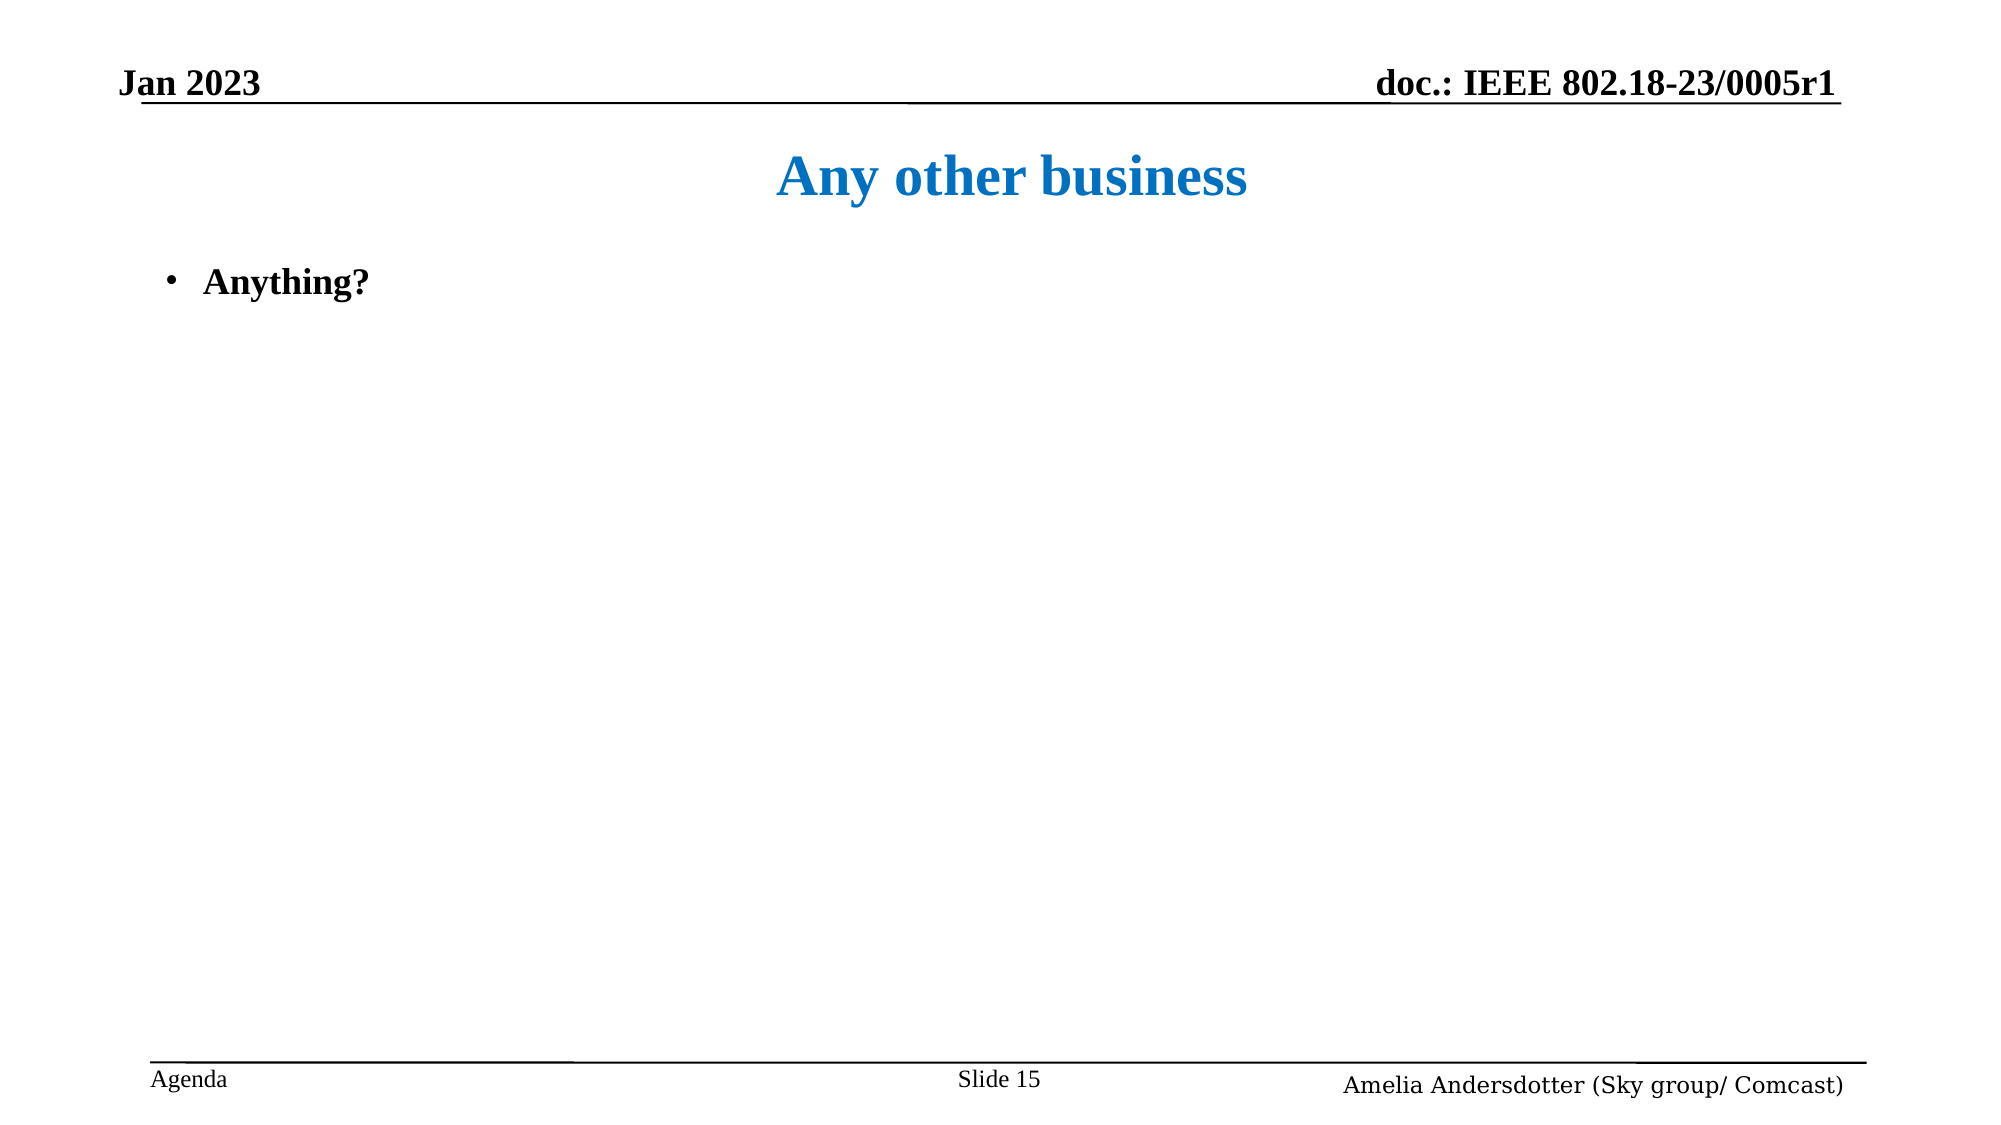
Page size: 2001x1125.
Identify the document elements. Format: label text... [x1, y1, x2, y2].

title Any other business [162, 99, 1863, 245]
slide_number Slide <number> [933, 1062, 1066, 1122]
text_box Amelia Andersdotter (Sky group/ Comcast) [1299, 1062, 1860, 1104]
list Anything? [150, 249, 1868, 924]
